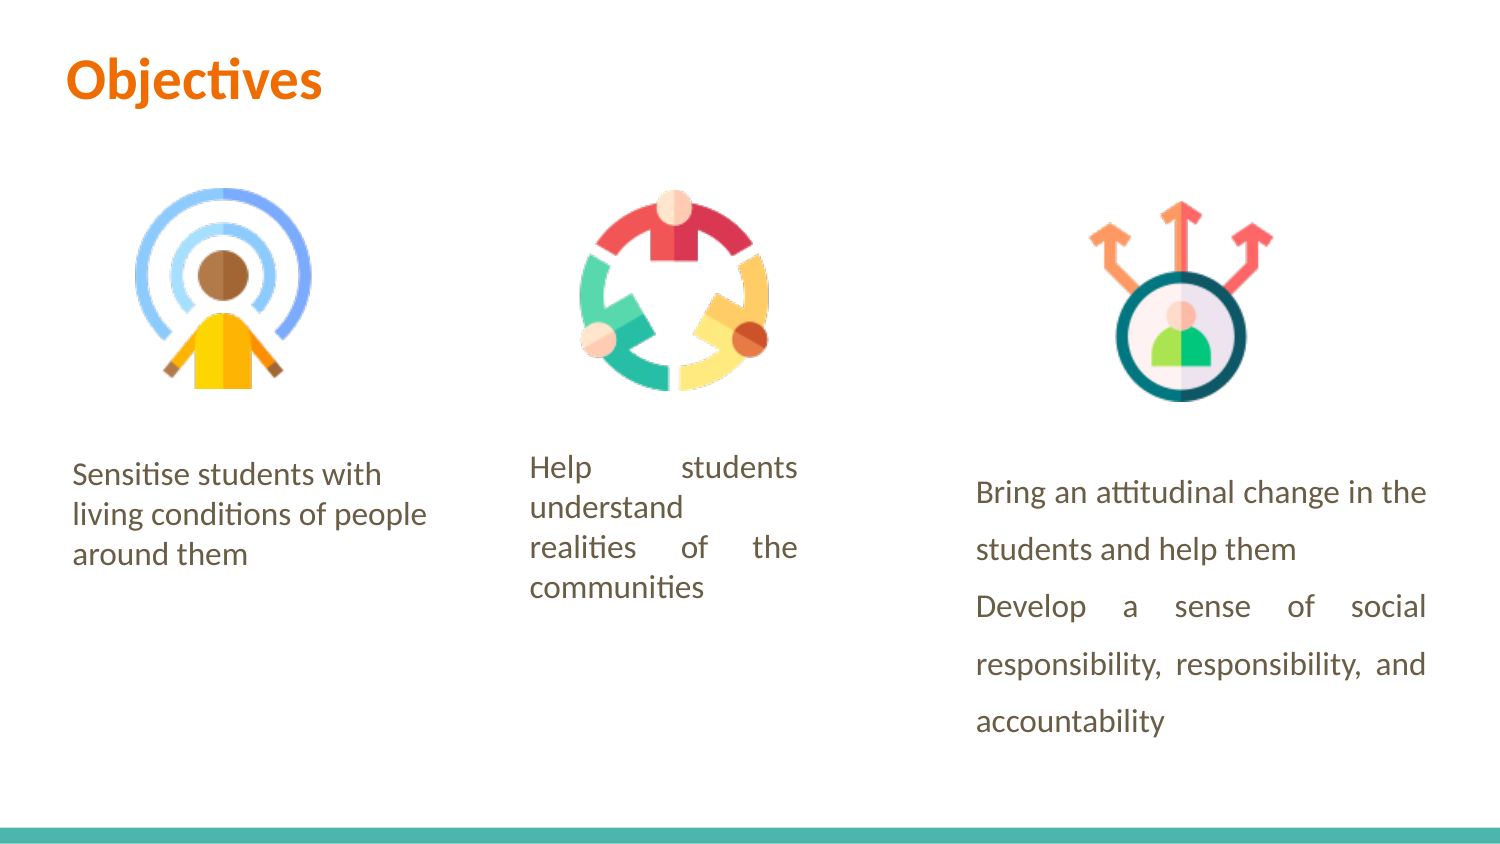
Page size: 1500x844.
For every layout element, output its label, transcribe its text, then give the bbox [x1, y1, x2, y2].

picture [122, 188, 324, 390]
text_box Sensitise students with living conditions of people around them [57, 437, 472, 587]
picture [574, 190, 776, 392]
title Objectives [51, 24, 1449, 141]
picture [1081, 201, 1282, 402]
text_box Help students understand realities of the communities [514, 430, 814, 620]
text_box Bring an attitudinal change in the students and help them Develop a sense of social responsibility, responsibility, and accountability [960, 437, 1443, 821]
